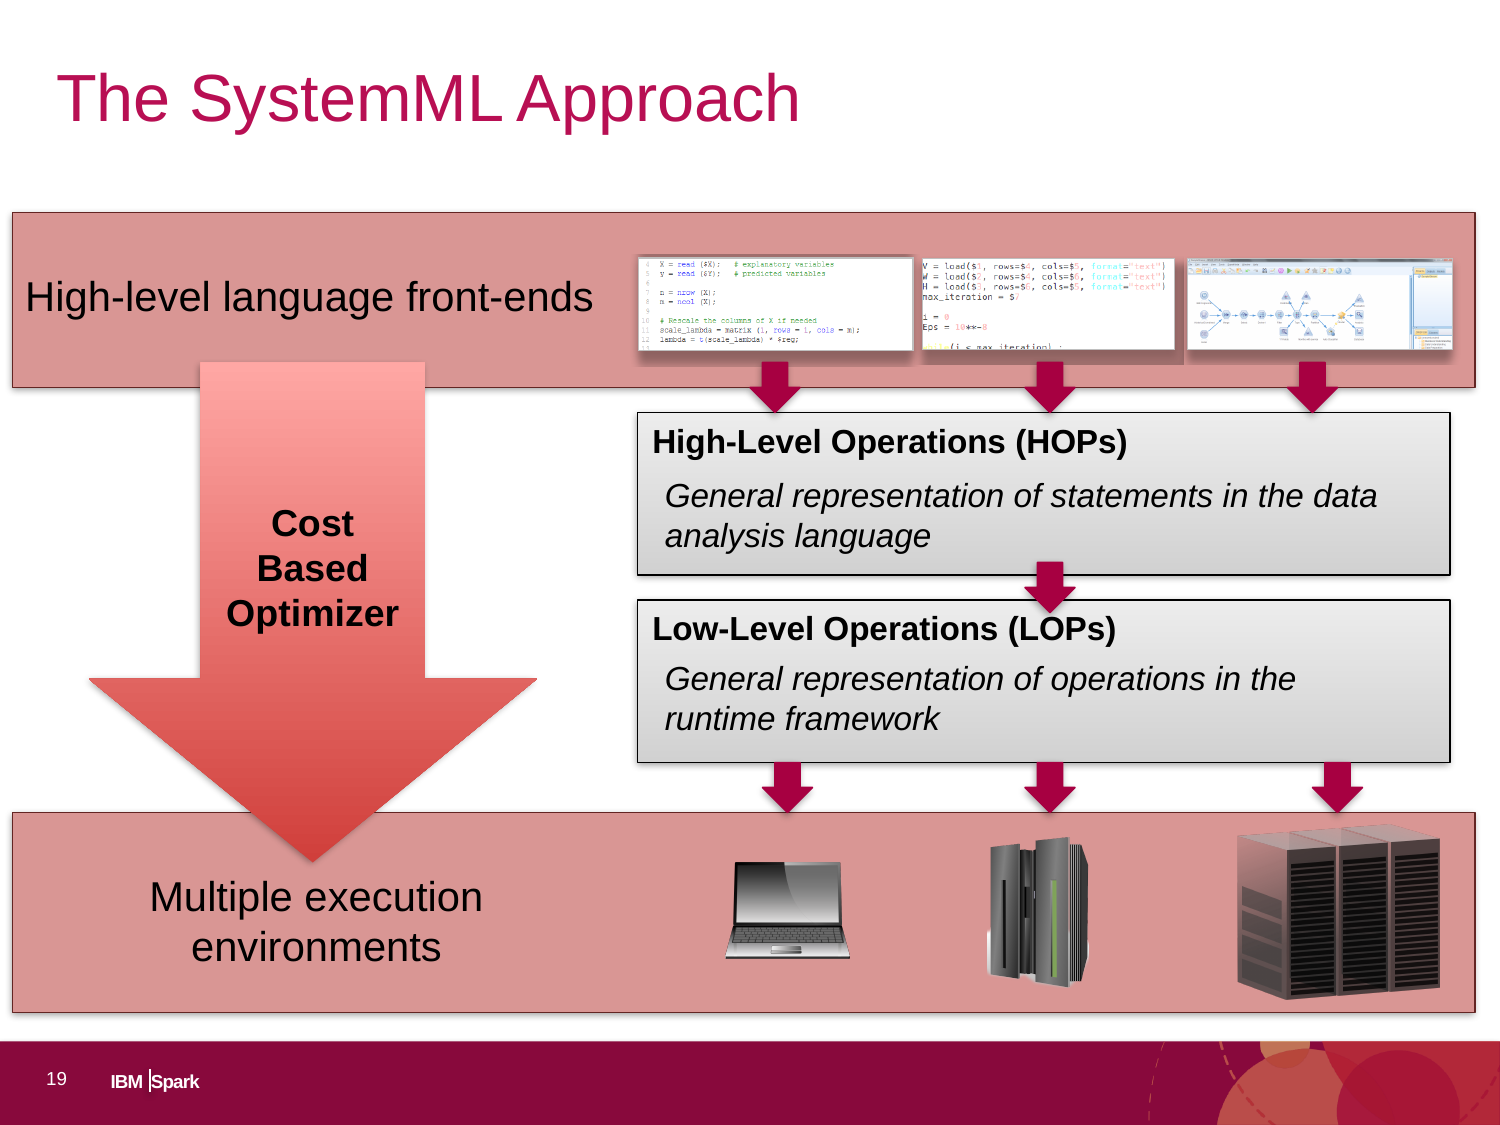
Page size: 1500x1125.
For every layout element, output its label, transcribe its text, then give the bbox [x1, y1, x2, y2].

picture [724, 862, 851, 960]
text_box [1024, 361, 1076, 414]
title The SystemML Approach [41, 47, 1447, 150]
text_box [1286, 361, 1339, 414]
picture [922, 258, 1175, 351]
picture [638, 258, 913, 351]
text_box [761, 761, 814, 814]
text_box Low-Level Operations (LOPs) [637, 599, 1451, 763]
text_box [12, 812, 1476, 1013]
text_box High-Level Operations (HOPs) [637, 412, 1451, 576]
text_box Multiple execution environments [134, 862, 499, 978]
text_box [1237, 824, 1440, 1001]
text_box General representation of operations in the runtime framework [649, 649, 1413, 745]
text_box [12, 212, 1476, 388]
text_box [749, 361, 801, 414]
text_box [1311, 761, 1364, 814]
text_box Cost Based Optimizer [88, 362, 538, 863]
text_box [1024, 761, 1076, 814]
text_box General representation of statements in the data analysis language [649, 466, 1413, 562]
text_box High-level language front-ends [10, 262, 610, 328]
text_box [1024, 561, 1076, 614]
picture [987, 837, 1089, 988]
picture [1187, 258, 1453, 351]
